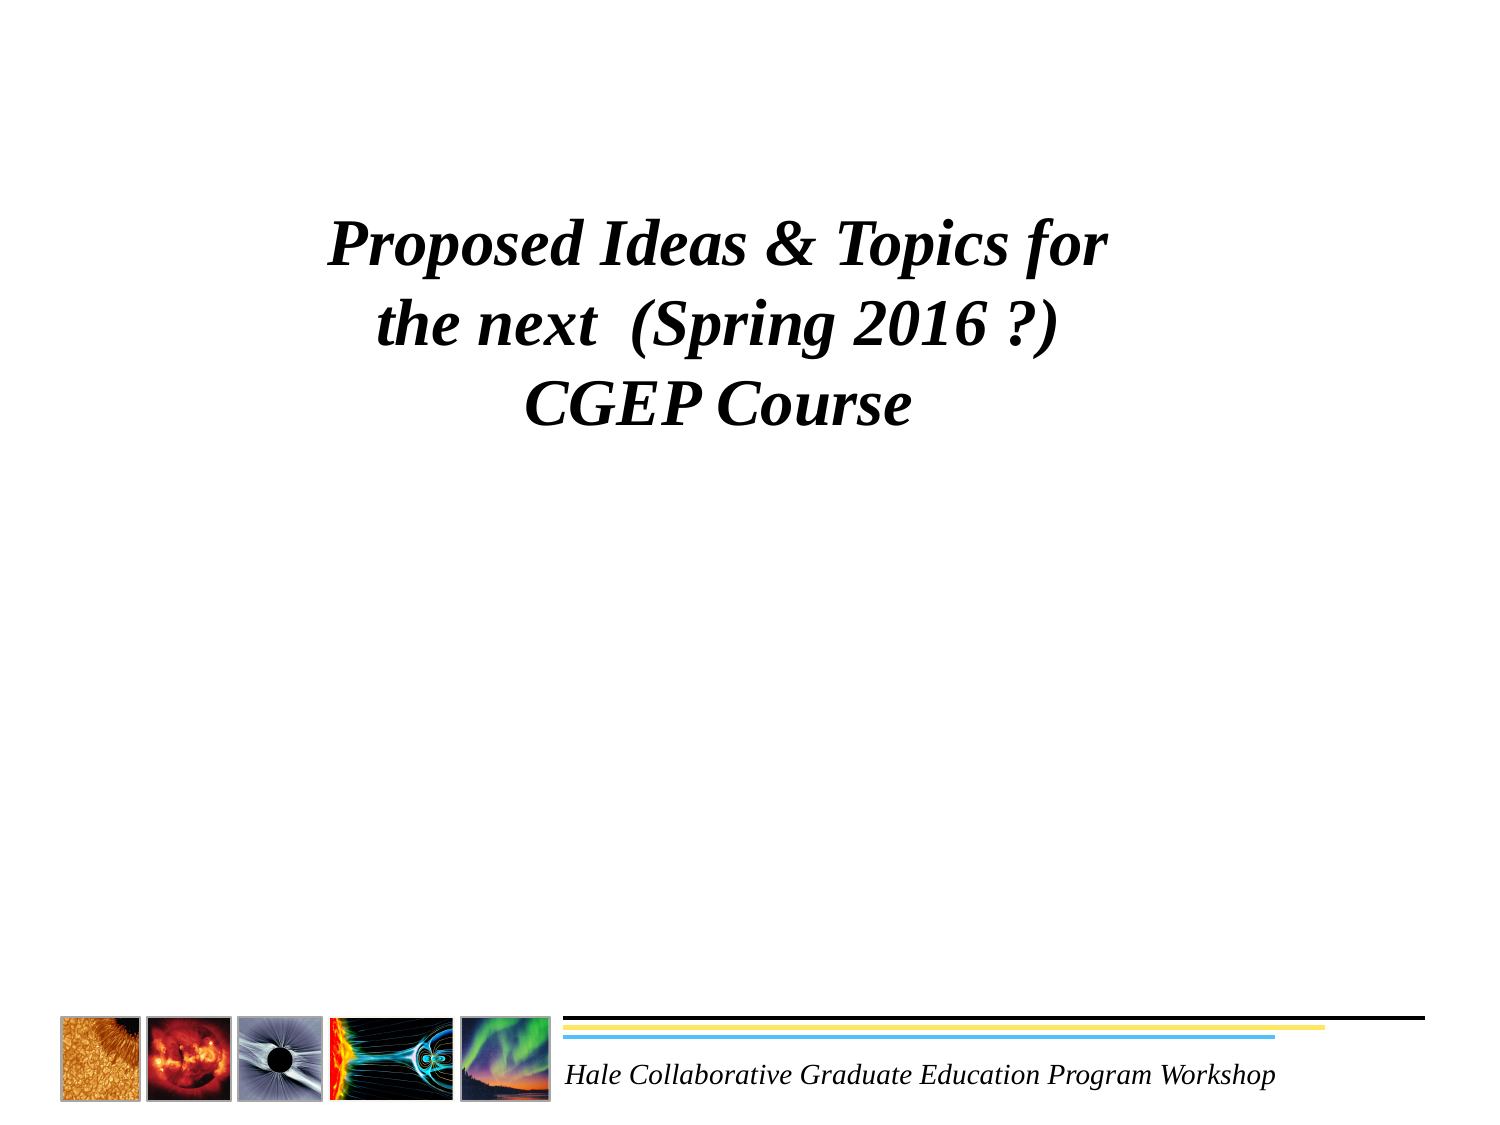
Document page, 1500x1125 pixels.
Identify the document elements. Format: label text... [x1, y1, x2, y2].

picture [63, 1018, 139, 1100]
picture [462, 1018, 549, 1100]
title Proposed Ideas & Topics for the next (Spring 2016 ?) CGEP Course [237, 62, 1201, 576]
picture [330, 1018, 453, 1100]
picture [239, 1018, 321, 1100]
picture [148, 1018, 230, 1100]
